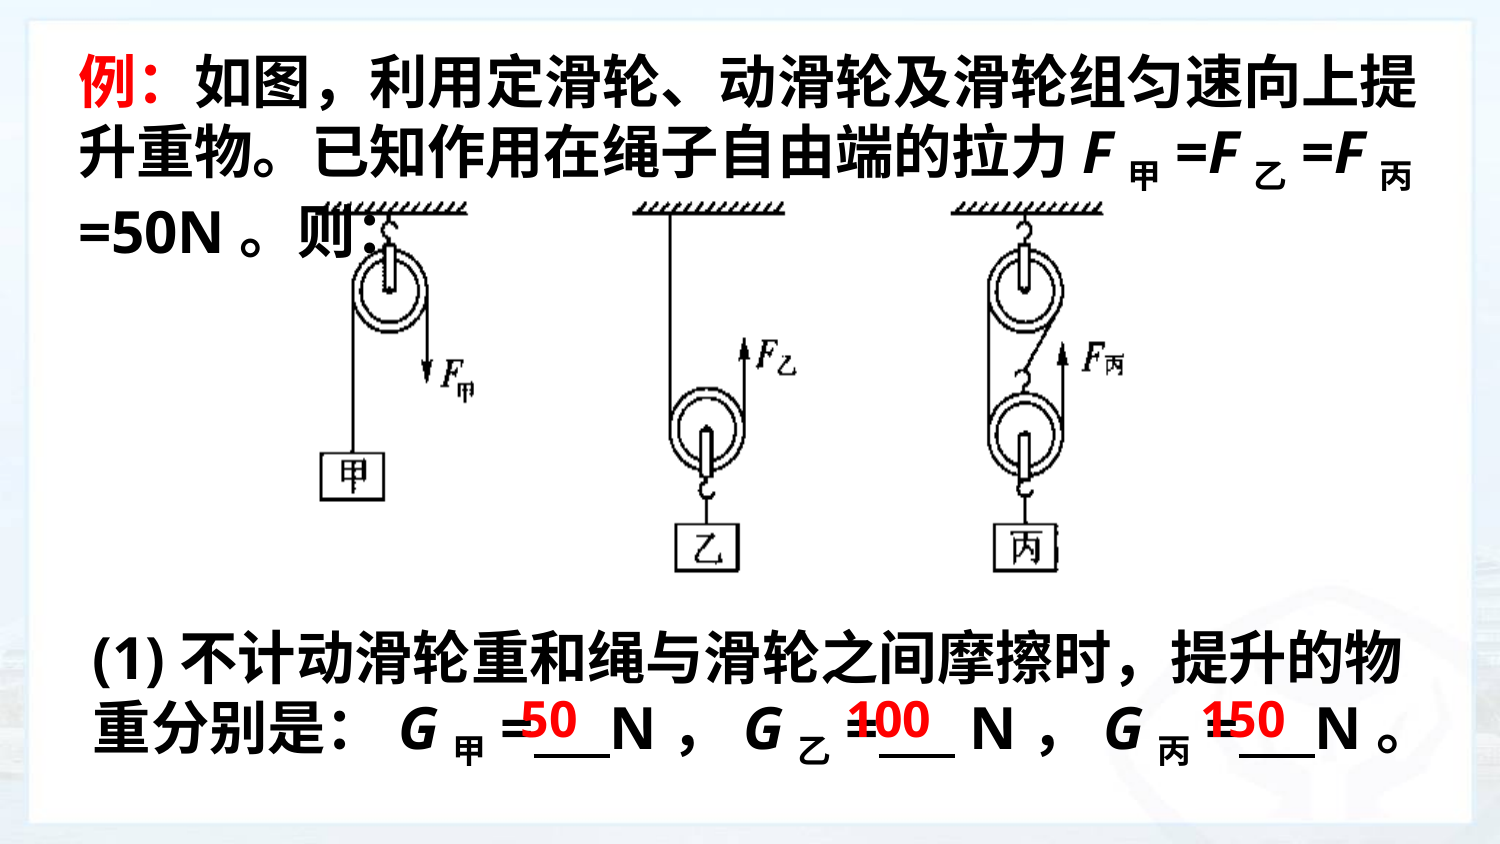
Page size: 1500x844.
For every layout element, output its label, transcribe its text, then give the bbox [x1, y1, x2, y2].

picture [0, 0, 1500, 844]
text_box 100 [831, 680, 947, 755]
text_box (1)不计动滑轮重和绳与滑轮之间摩擦时，提升的物重分别是：G甲= N，G乙= N，G丙= N。 [78, 613, 1467, 779]
text_box 50 [505, 680, 593, 755]
text_box 例：如图，利用定滑轮、动滑轮及滑轮组匀速向上提升重物。已知作用在绳子自由端的拉力F甲=F乙=F丙=50N。则： [63, 37, 1481, 273]
text_box 150 [1185, 680, 1301, 755]
